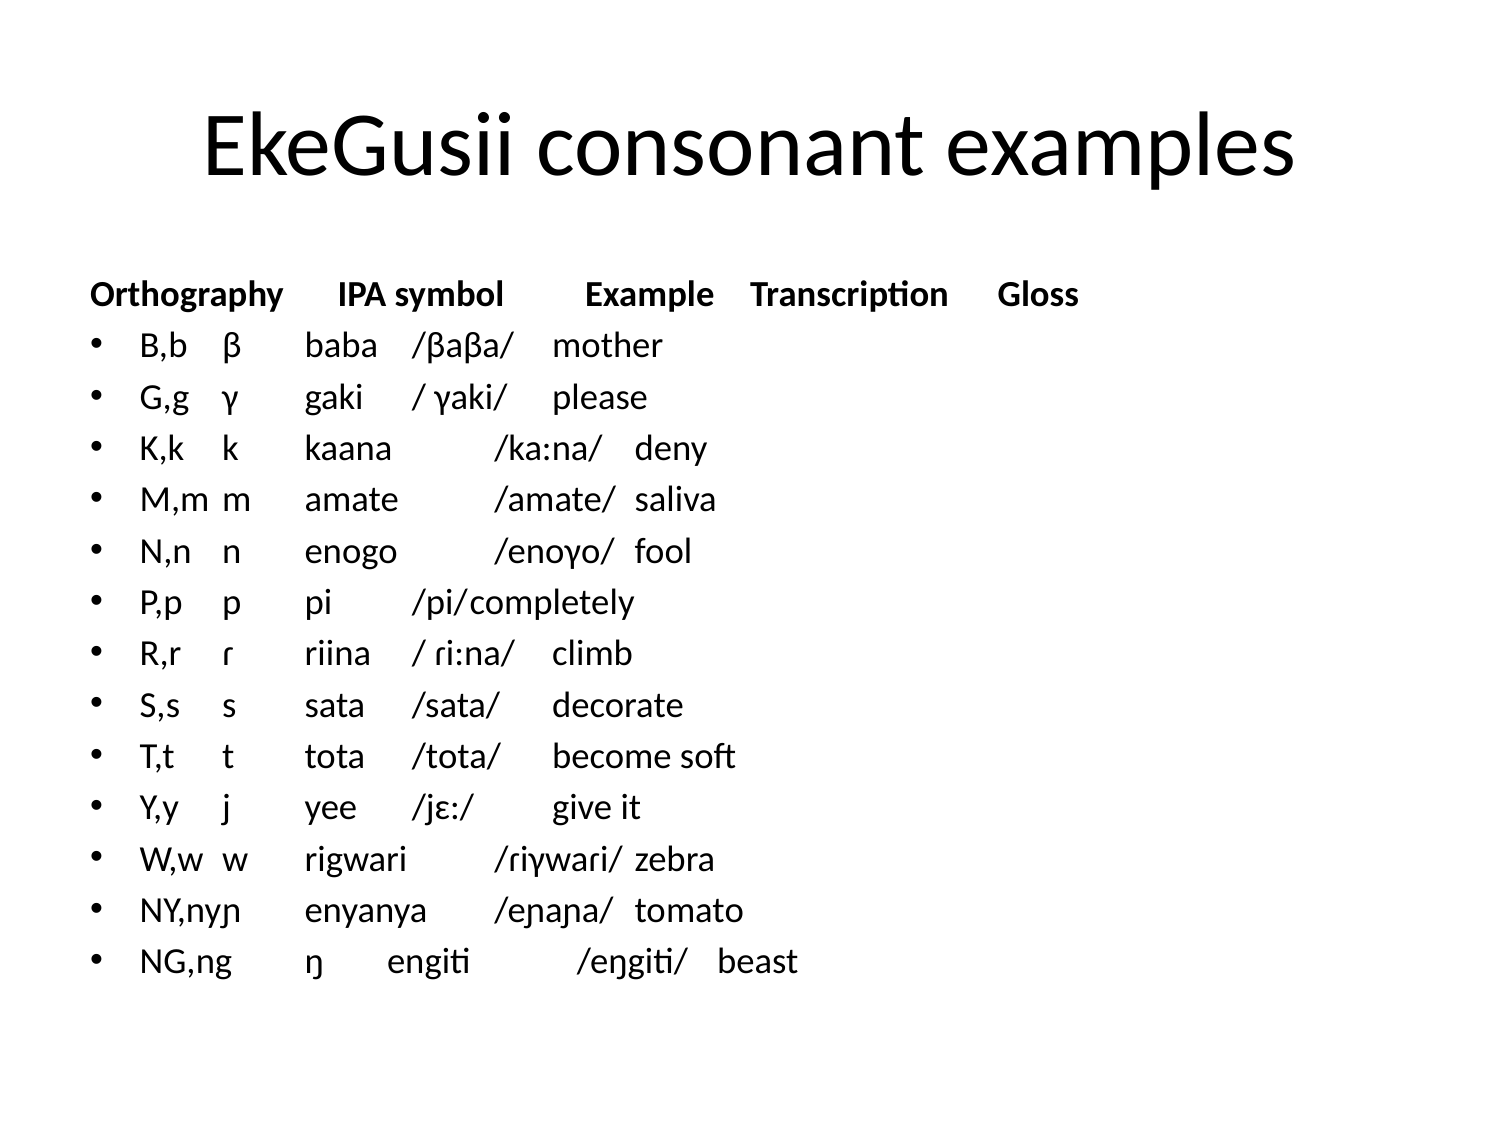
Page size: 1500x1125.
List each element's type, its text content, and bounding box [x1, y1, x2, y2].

title EkeGusii consonant examples [75, 45, 1425, 233]
list Orthography IPA symbol Example Transcription Gloss B,b β baba /βaβa/ mother G,g γ gaki / γaki/ please K,k k kaana /ka:na/ deny M,m m amate /amate/ saliva N,n n enogo /enoγo/ fool P,p p pi /pi/ completely R,r ɾ riina / ɾi:na/ climb S,s s sata /sata/ decorate T,t t tota /tota/ become soft Y,y j yee /jɛ:/ give it W,w w rigwari /ɾiγwaɾi/ zebra NY,ny ɲ enyanya /eɲaɲa/ tomato NG,ng ŋ engiti /eŋgiti/ beast [75, 262, 1425, 1005]
